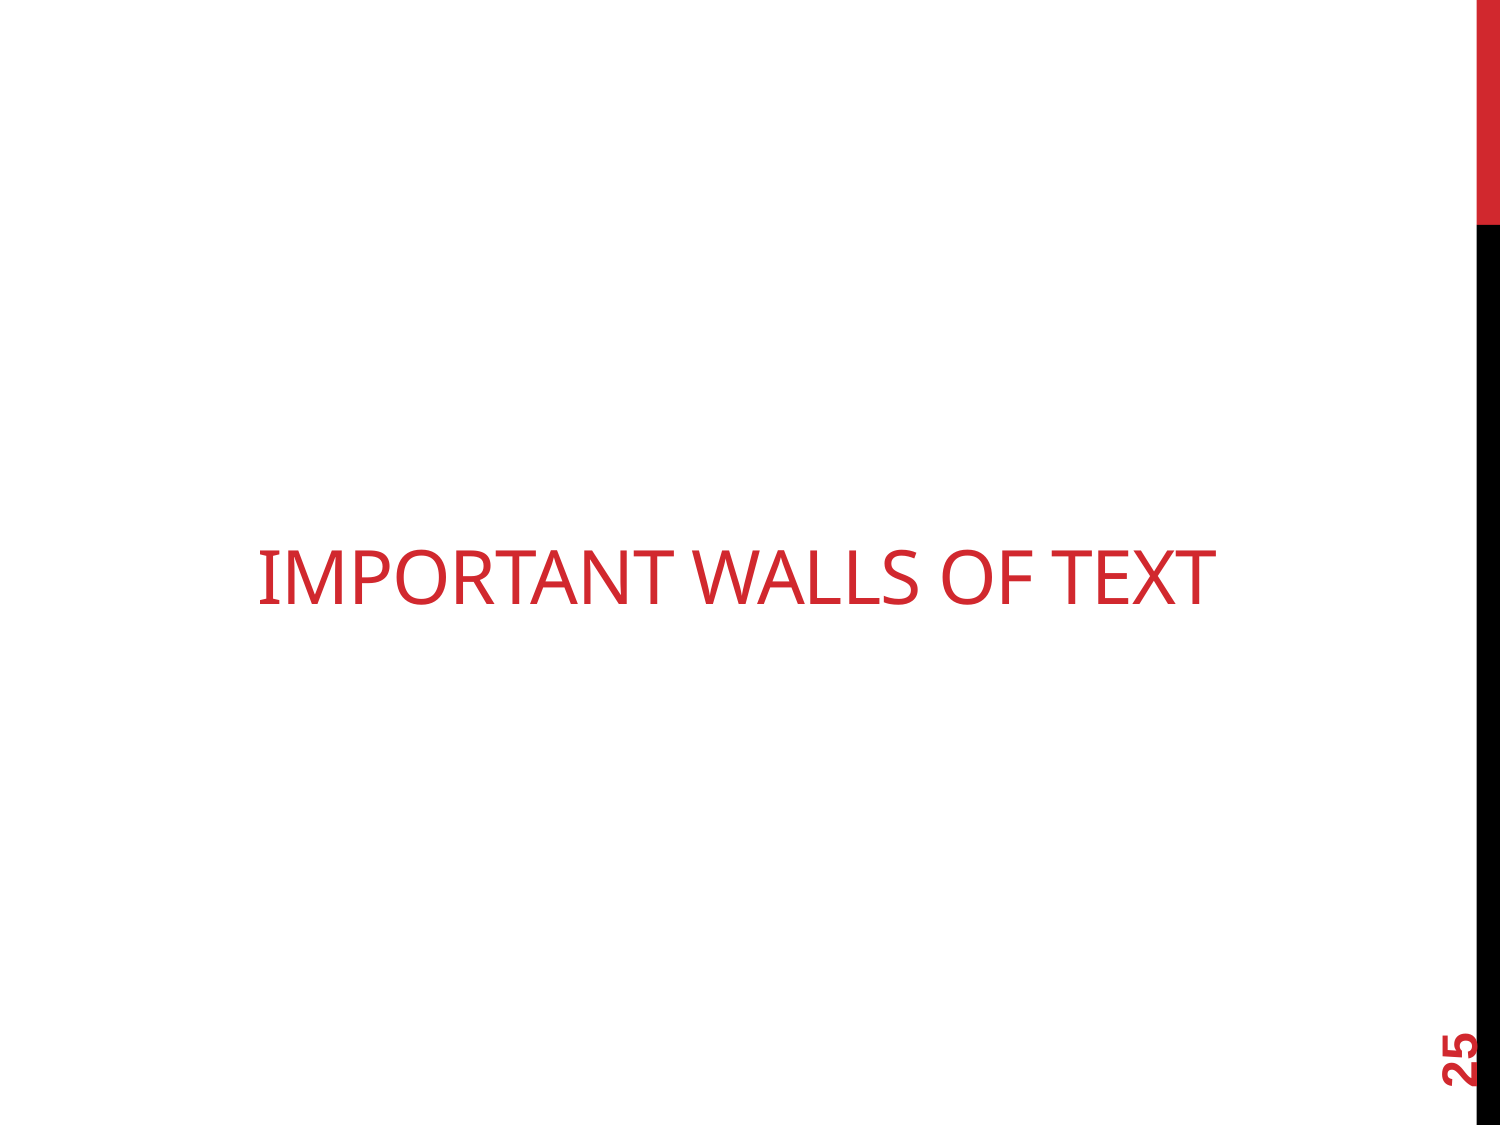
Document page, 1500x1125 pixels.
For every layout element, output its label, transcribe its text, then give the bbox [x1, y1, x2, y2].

slide_number 25 [1427, 887, 1488, 1104]
title Important Walls of Text [0, 458, 1475, 628]
